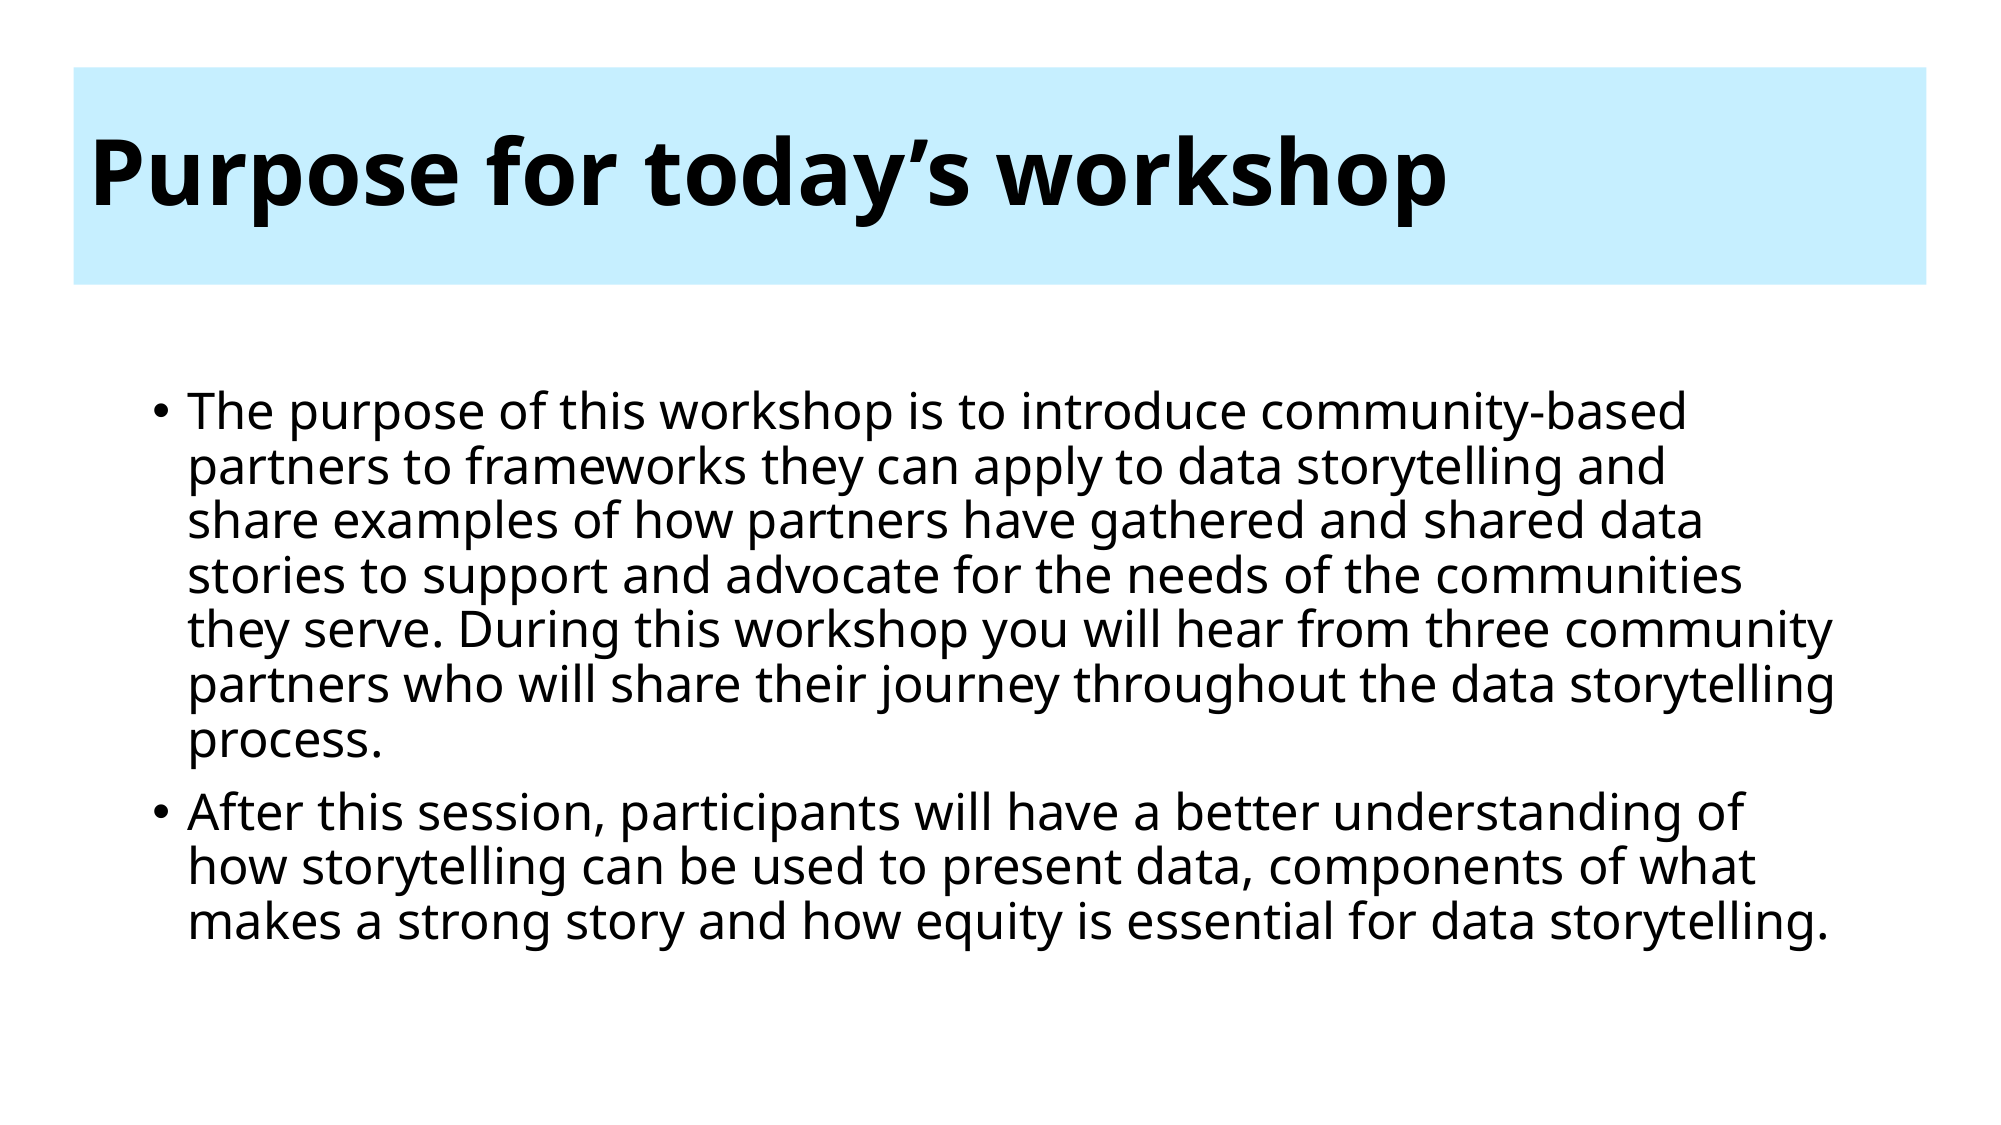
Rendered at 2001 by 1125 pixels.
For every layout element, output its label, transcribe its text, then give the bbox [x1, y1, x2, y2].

list The purpose of this workshop is to introduce community-based partners to frameworks they can apply to data storytelling and share examples of how partners have gathered and shared data stories to support and advocate for the needs of the communities they serve. During this workshop you will hear from three community partners who will share their journey throughout the data storytelling process. After this session, participants will have a better understanding of how storytelling can be used to present data, components of what makes a strong story and how equity is essential for data storytelling. [137, 299, 1863, 1014]
title Purpose for today’s workshop [73, 67, 1927, 285]
